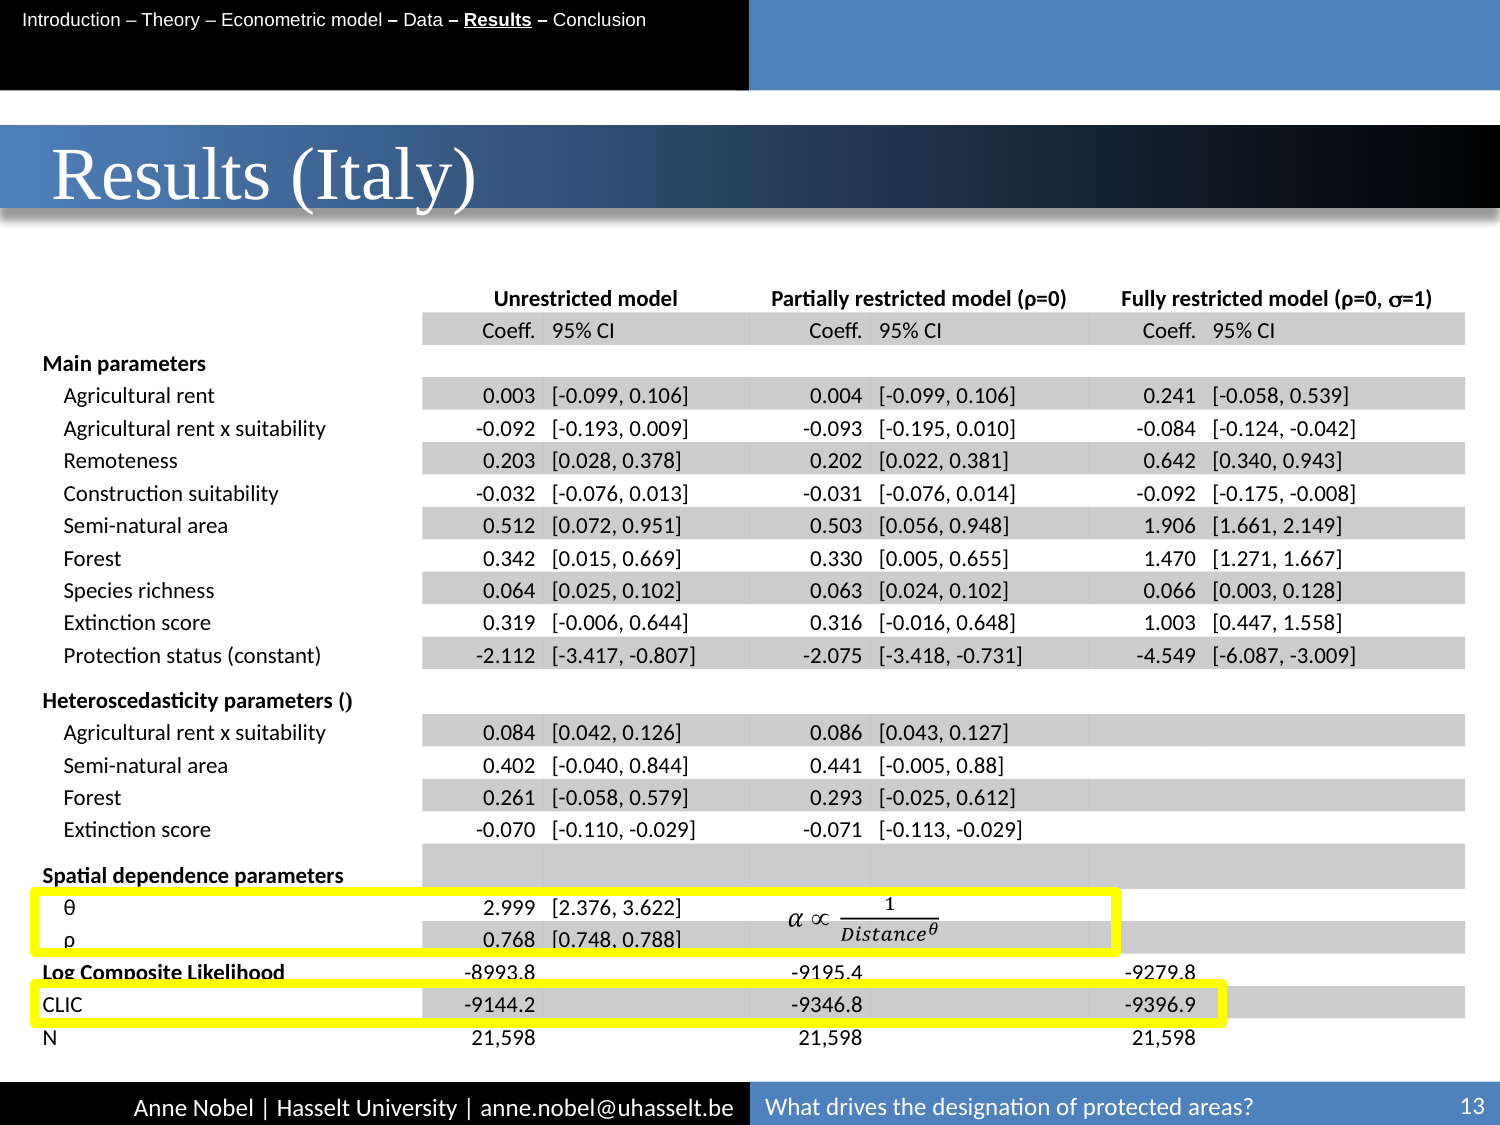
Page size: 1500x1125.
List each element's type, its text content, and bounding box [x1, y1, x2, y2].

title Results (Italy) [5, 127, 1485, 211]
text_box [33, 982, 1225, 1025]
text_box Introduction – Theory – Econometric model – Data – Results – Conclusion [7, 0, 740, 38]
text_box [33, 889, 1118, 954]
footer What drives the designation of protected areas? [750, 1082, 1325, 1125]
picture [785, 894, 940, 941]
slide_number 13 [1325, 1084, 1500, 1125]
